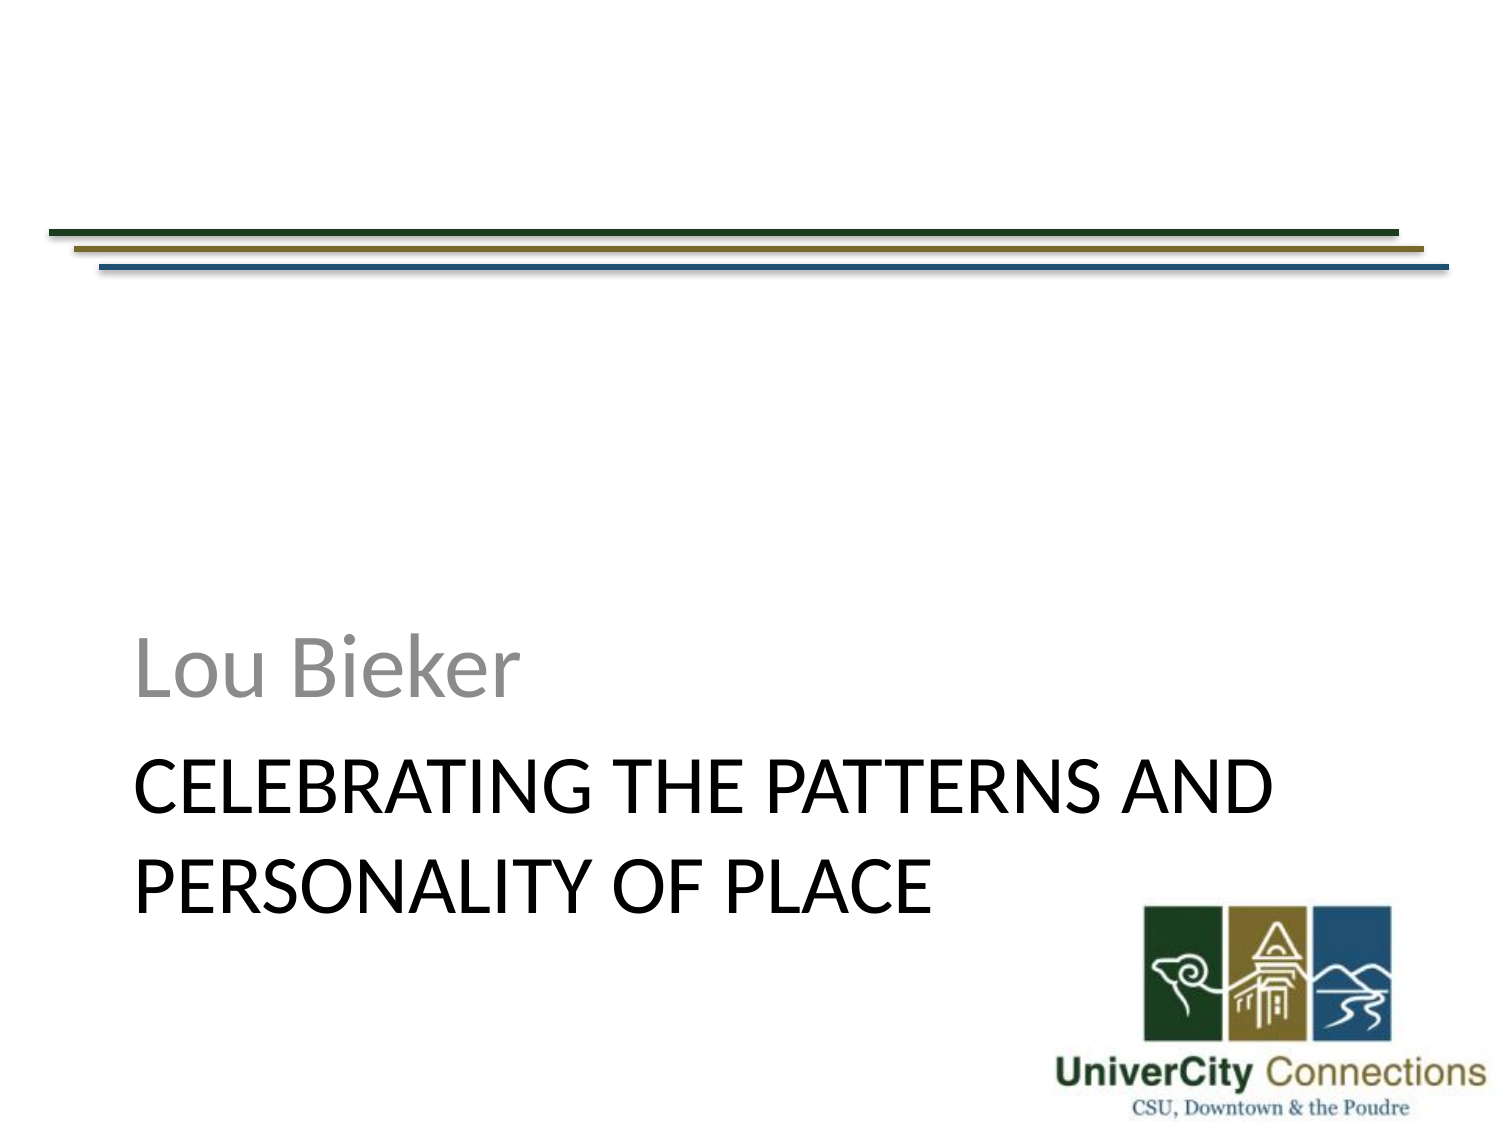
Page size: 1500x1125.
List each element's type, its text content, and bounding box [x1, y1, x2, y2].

picture [1029, 897, 1500, 1125]
list Lou Bieker [118, 476, 1394, 723]
title Celebrating the Patterns and Personality of Place [118, 723, 1394, 947]
